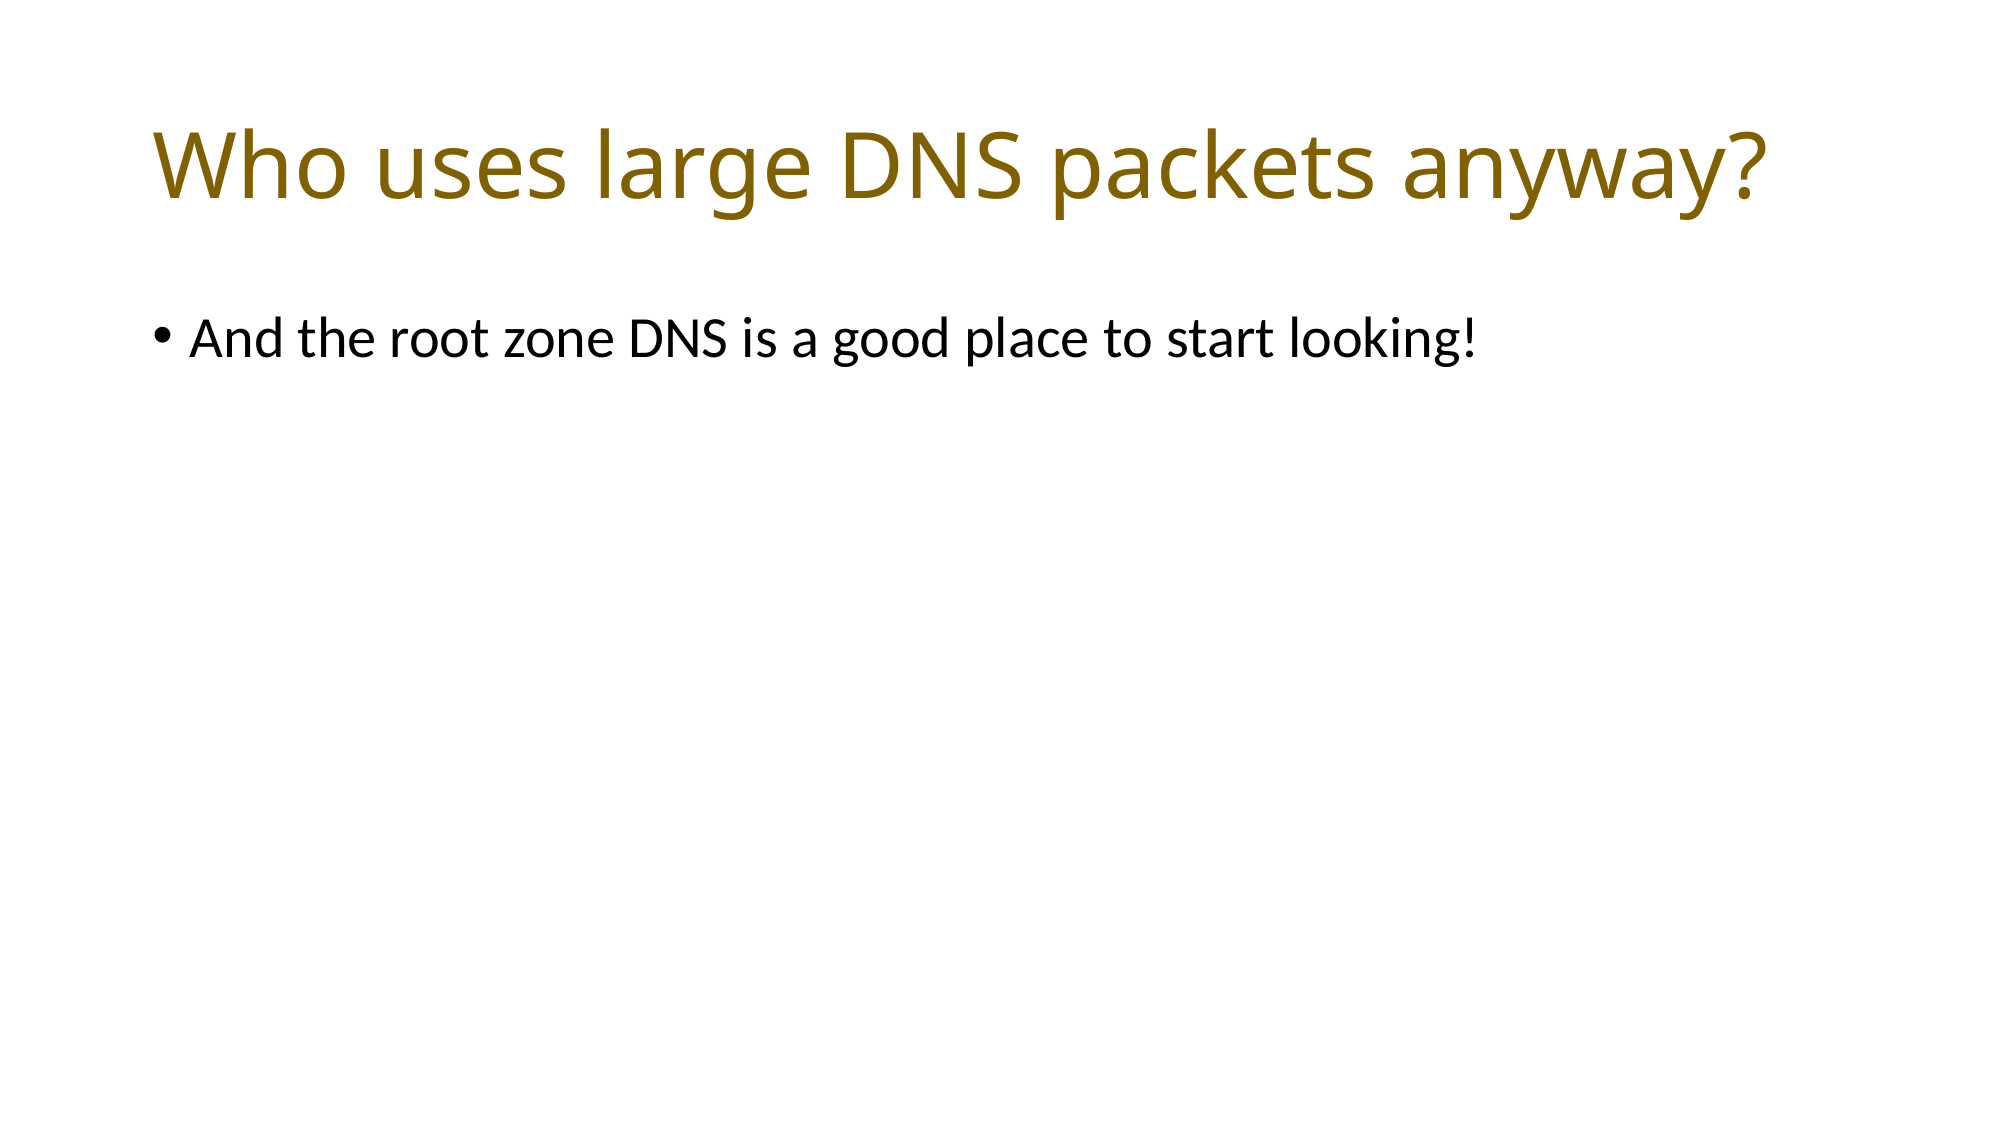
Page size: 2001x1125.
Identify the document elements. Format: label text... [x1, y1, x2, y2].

title Who uses large DNS packets anyway? [137, 59, 1912, 278]
list And the root zone DNS is a good place to start looking! [137, 299, 1863, 1014]
